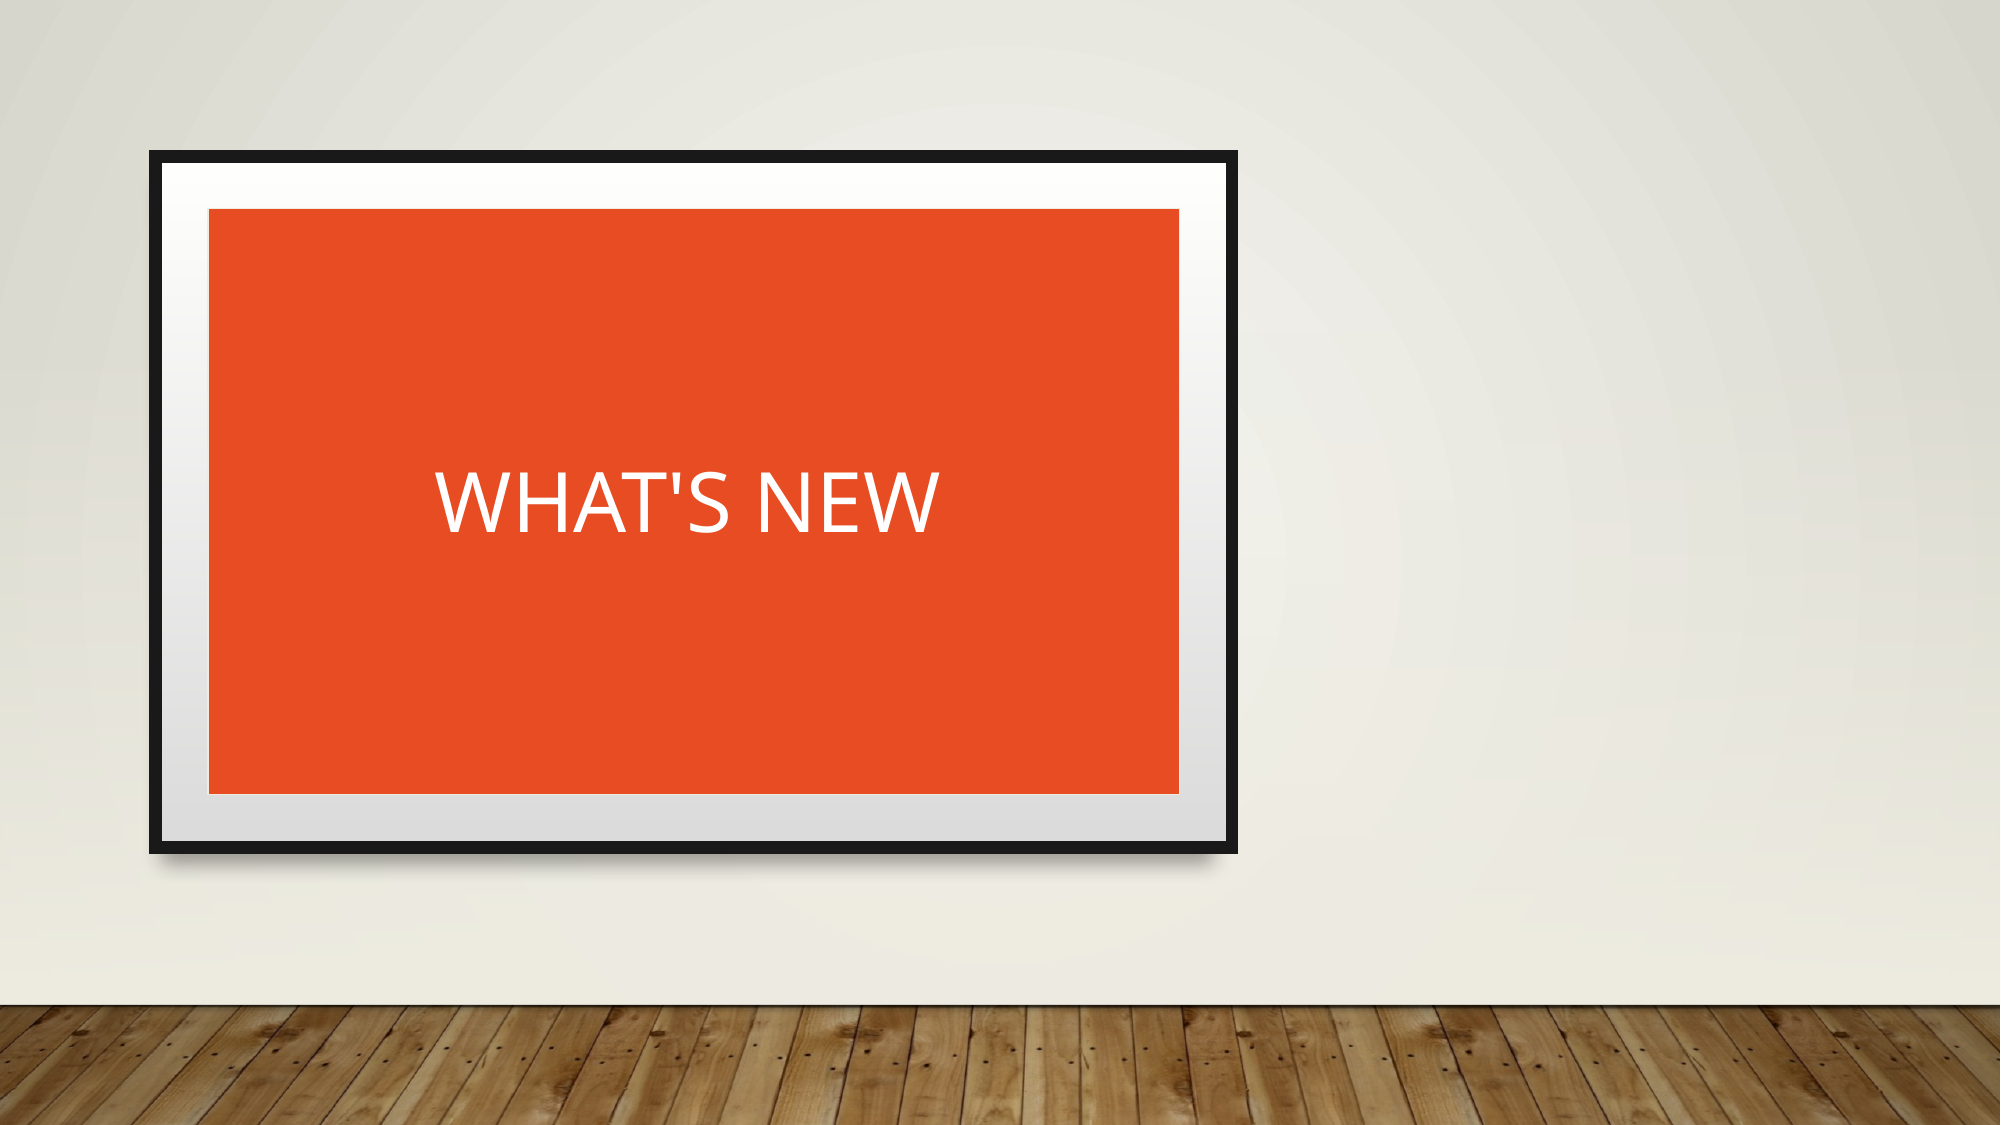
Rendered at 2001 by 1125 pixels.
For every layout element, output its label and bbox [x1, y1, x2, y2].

text_box [155, 153, 1233, 850]
text_box [0, 330, 2000, 1004]
text_box [0, 0, 2000, 330]
picture [0, 1006, 2000, 1125]
